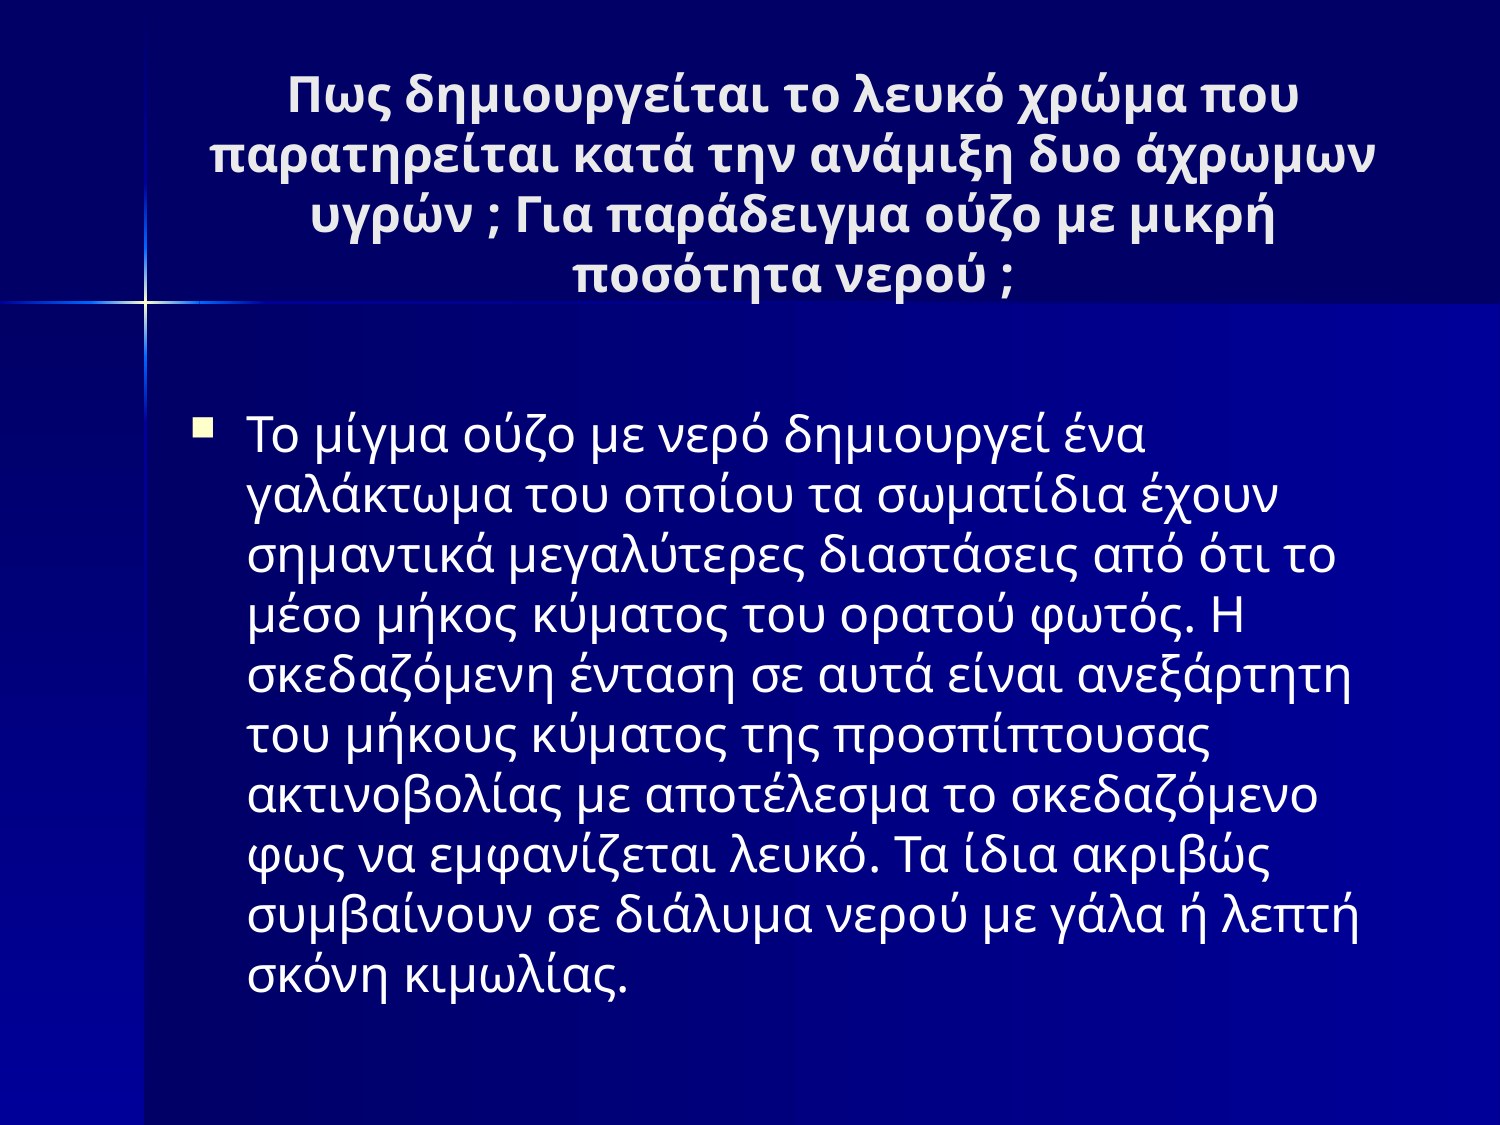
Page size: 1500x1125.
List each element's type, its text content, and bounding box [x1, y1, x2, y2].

title Πως δημιουργείται το λευκό χρώμα που παρατηρείται κατά την ανάμιξη δυο άχρωμων υγρών ; Για παράδειγμα ούζο με μικρή ποσότητα νερού ; [174, 49, 1413, 324]
list Το μίγμα ούζο με νερό δημιουργεί ένα γαλάκτωμα του οποίου τα σωματίδια έχουν σημαντικά μεγαλύτερες διαστάσεις από ότι το μέσο μήκος κύματος του ορατού φωτός. Η σκεδαζόμενη ένταση σε αυτά είναι ανεξάρτητη του μήκους κύματος της προσπίπτουσας ακτινοβολίας με αποτέλεσμα το σκεδαζόμενο φως να εμφανίζεται λευκό. Τα ίδια ακριβώς συμβαίνουν σε διάλυμα νερού με γάλα ή λεπτή σκόνη κιμωλίας. [174, 324, 1413, 1001]
